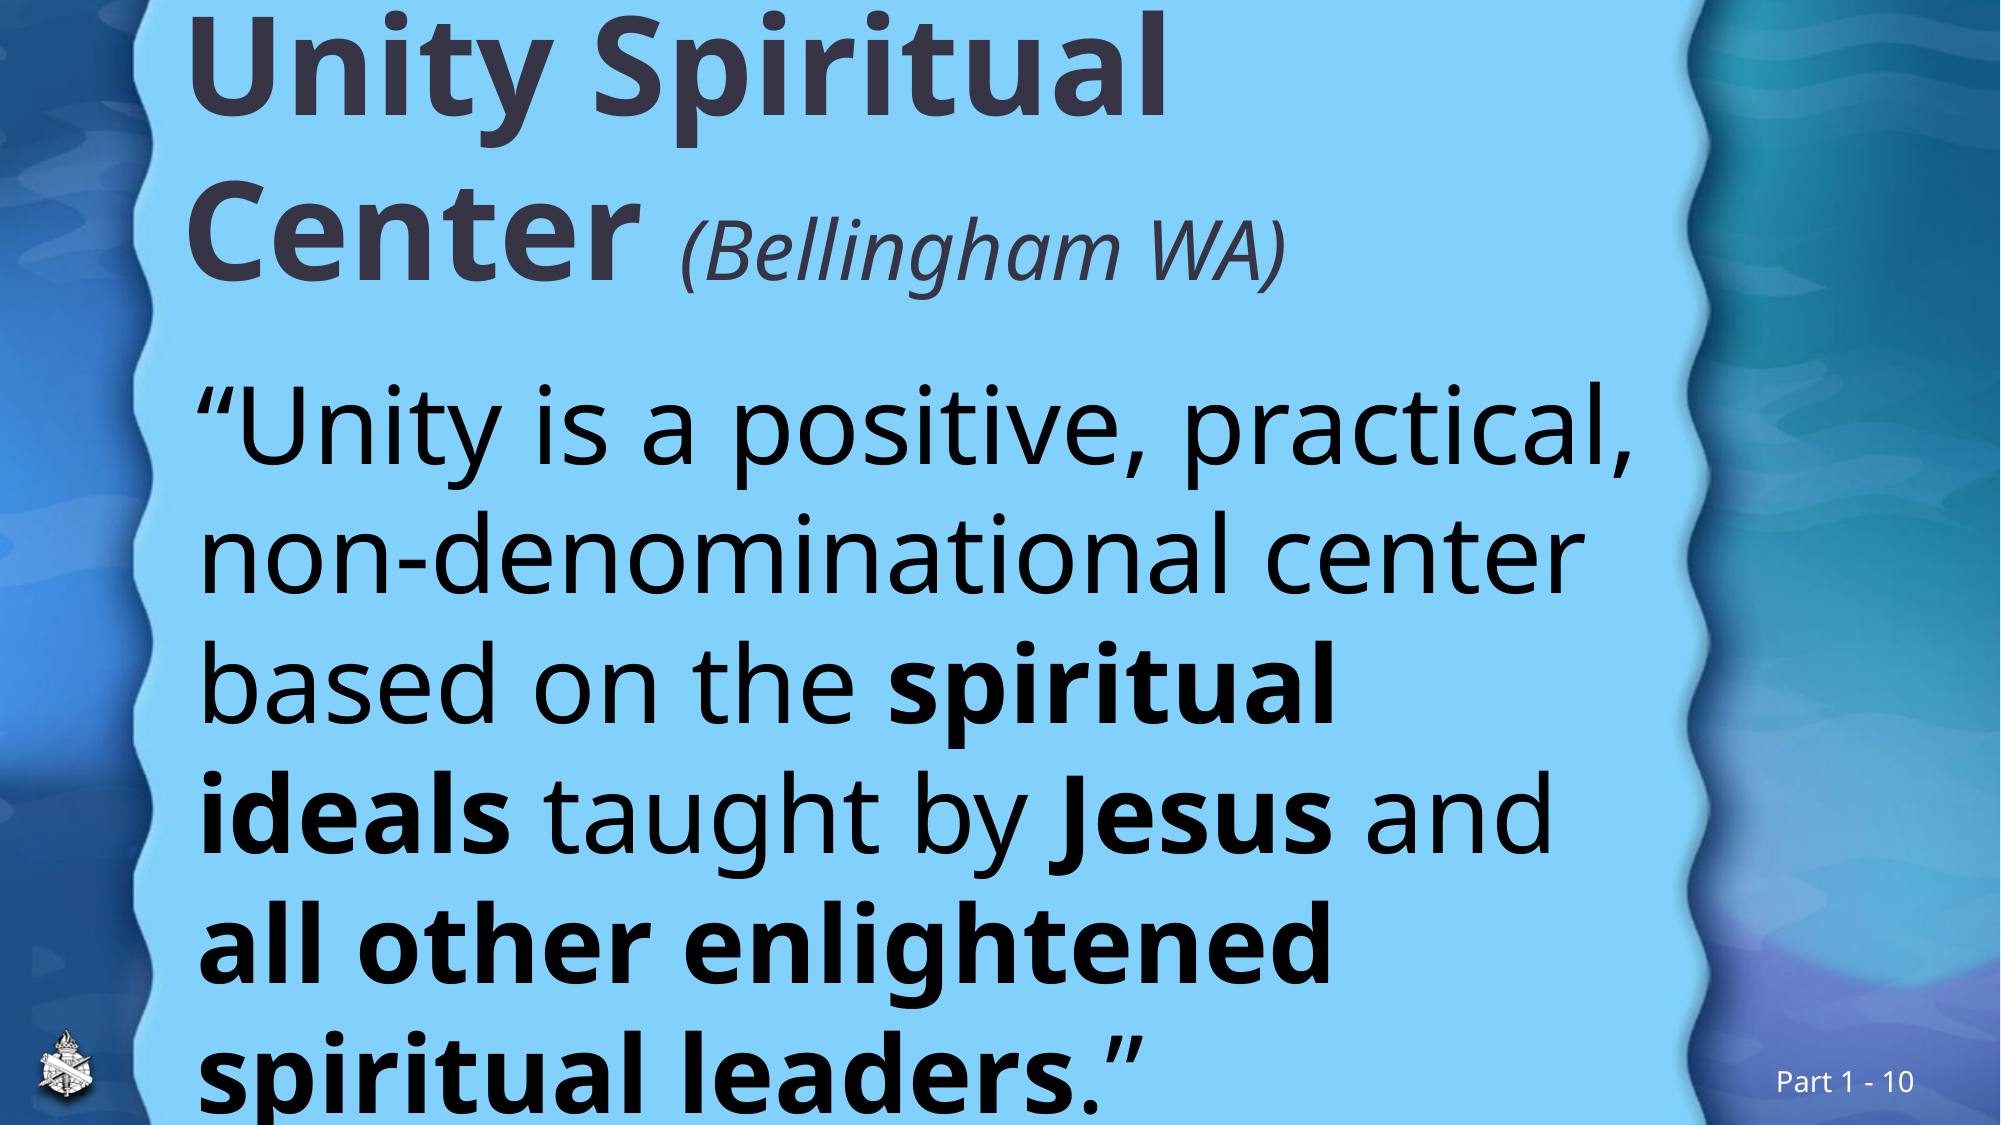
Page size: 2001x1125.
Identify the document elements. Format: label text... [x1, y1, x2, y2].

title Unity Spiritual Center (Bellingham WA) [181, 28, 1669, 308]
picture [0, 0, 2001, 1125]
slide_number Part 1 - 10 [1733, 1042, 1915, 1103]
list “Unity is a positive, practical, non-denominational center based on the spiritual ideals taught by Jesus and all other enlightened spiritual leaders.” www.unitybellingham.org/about-unity [181, 348, 1693, 1125]
